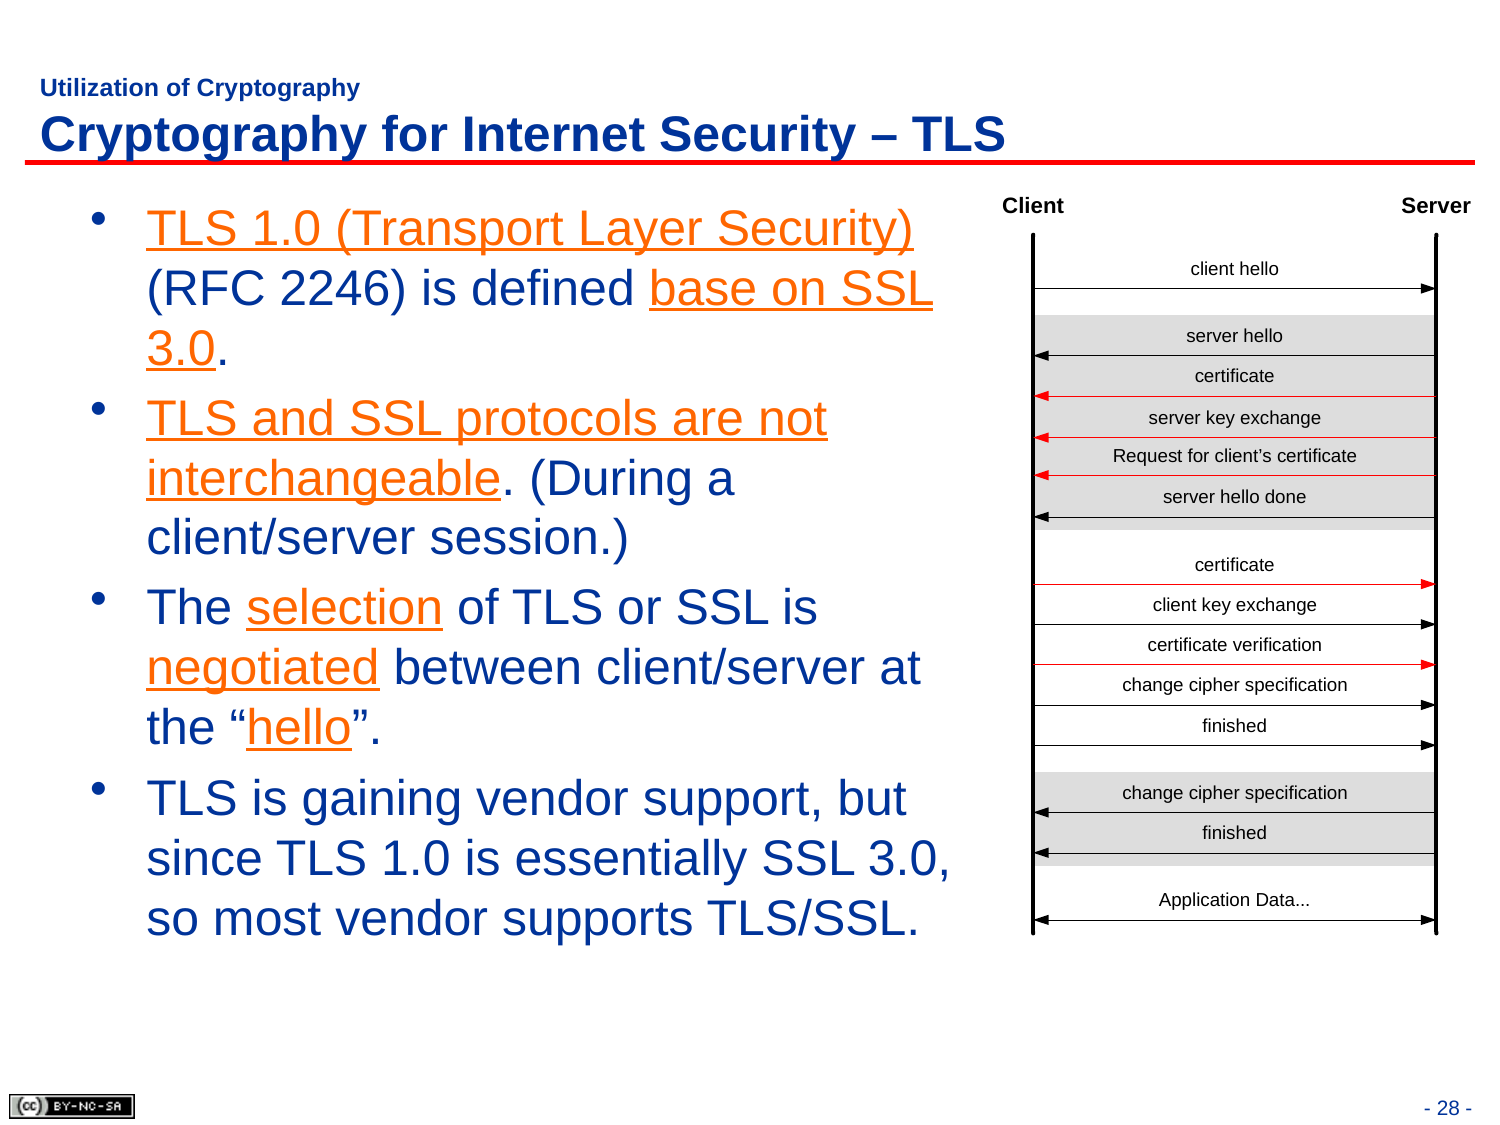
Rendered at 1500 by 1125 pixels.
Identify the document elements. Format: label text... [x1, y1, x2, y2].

title Utilization of Cryptography Cryptography for Internet Security – TLS [24, 0, 1463, 169]
list TLS 1.0 (Transport Layer Security) (RFC 2246) is defined base on SSL 3.0. TLS and SSL protocols are not interchangeable. (During a client/server session.) The selection of TLS or SSL is negotiated between client/server at the “hello”. TLS is gaining vendor support, but since TLS 1.0 is essentially SSL 3.0, so most vendor supports TLS/SSL. [74, 187, 988, 1038]
slide_number - 28 - [1287, 1087, 1488, 1125]
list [999, 187, 1474, 938]
picture [9, 1094, 135, 1119]
